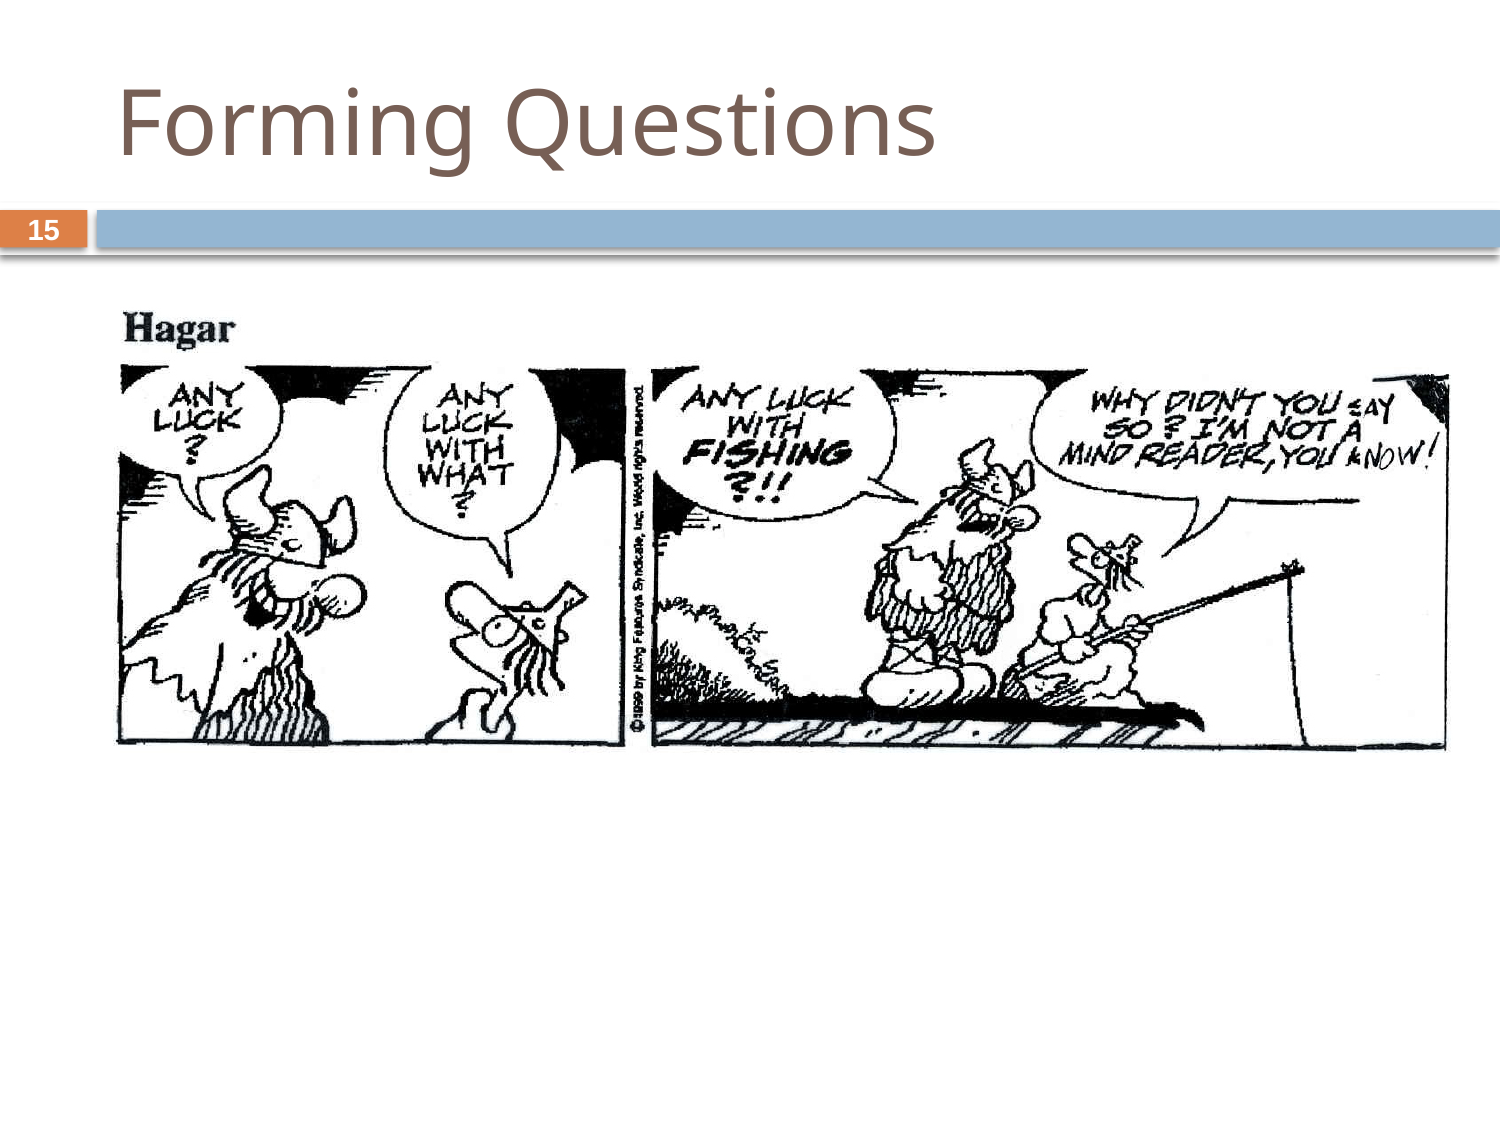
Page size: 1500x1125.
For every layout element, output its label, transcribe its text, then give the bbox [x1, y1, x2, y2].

picture [112, 299, 1453, 755]
title Forming Questions [100, 37, 1438, 200]
slide_number 15 [0, 208, 88, 249]
